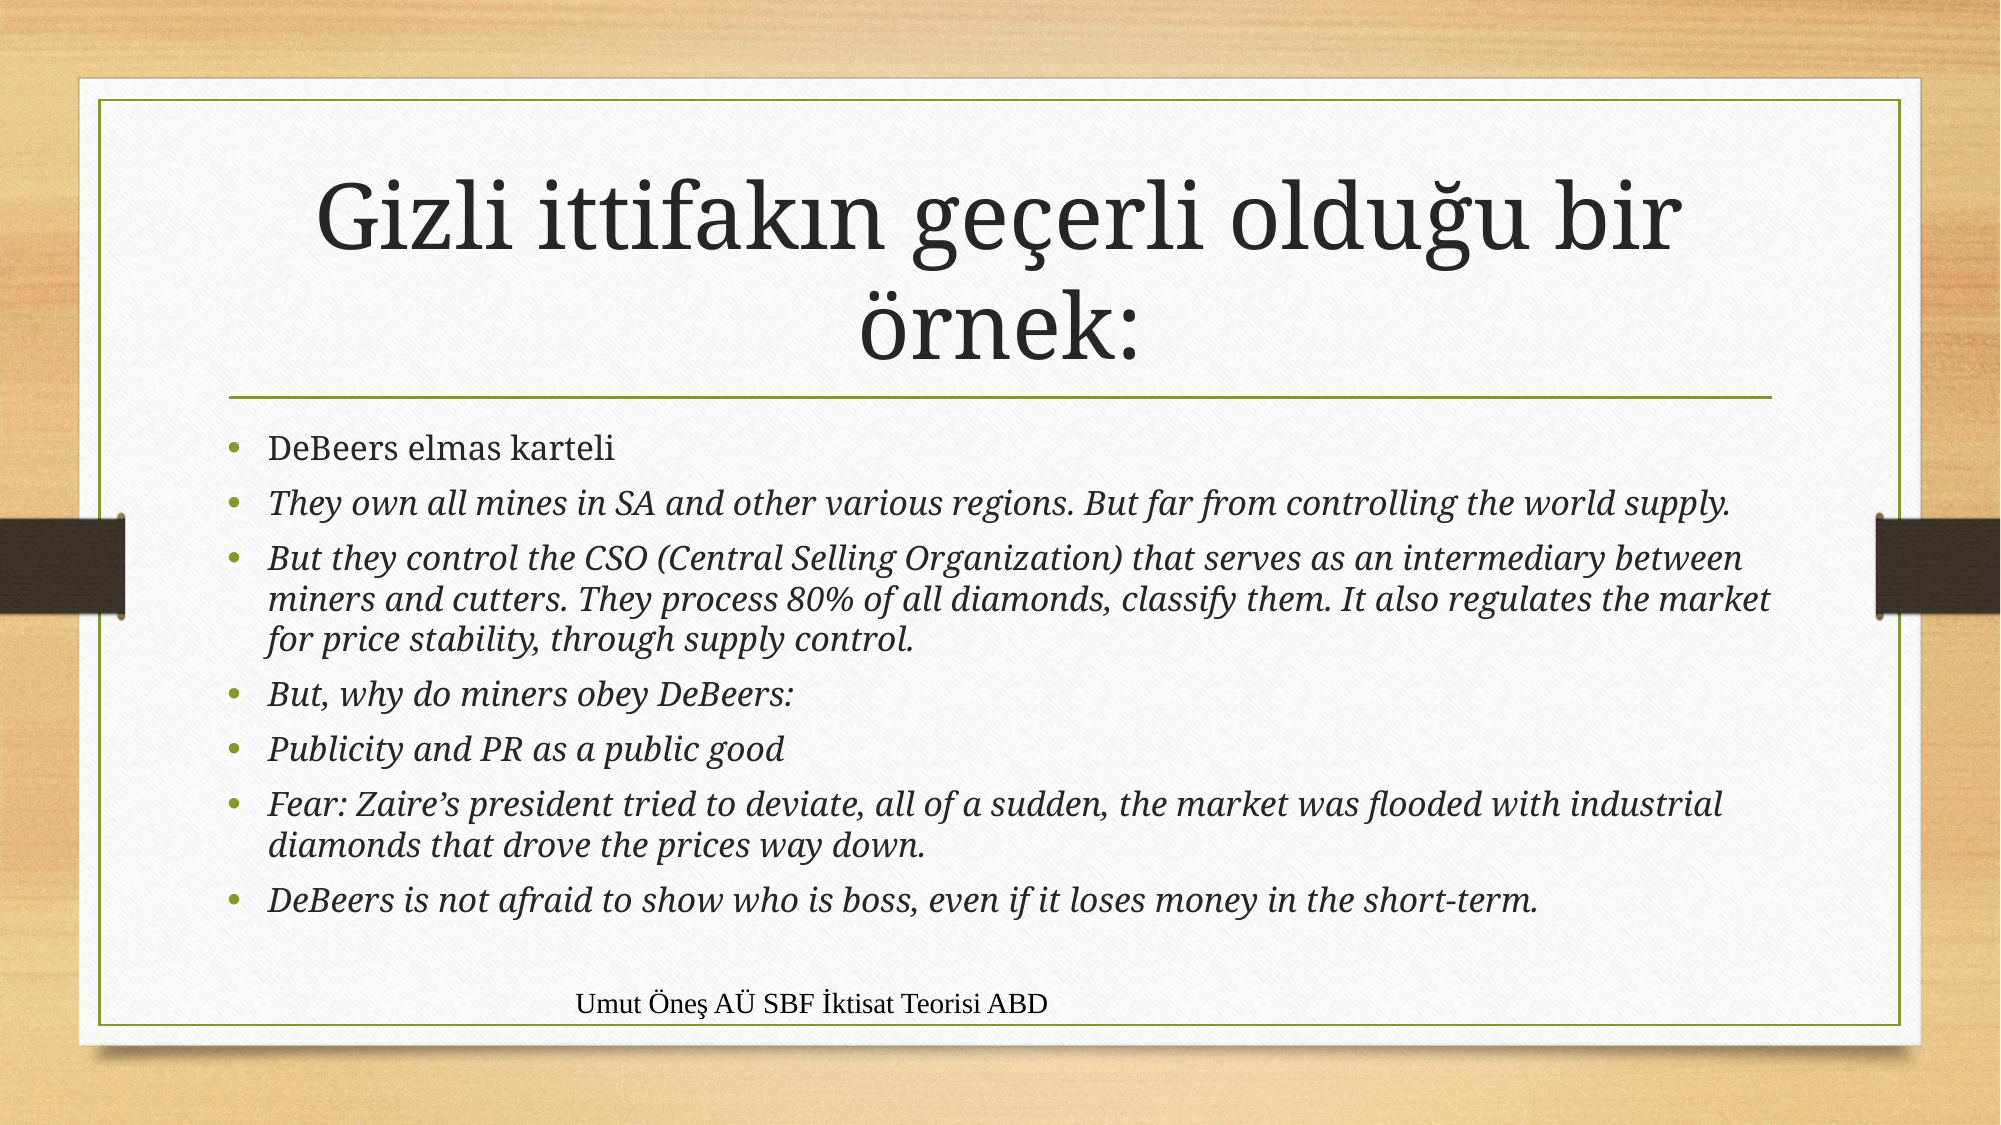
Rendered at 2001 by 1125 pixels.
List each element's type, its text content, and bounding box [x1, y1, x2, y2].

footer Umut Öneş AÜ SBF İktisat Teorisi ABD [212, 979, 1411, 1025]
picture [0, 0, 2001, 1125]
list DeBeers elmas karteli They own all mines in SA and other various regions. But far from controlling the world supply. But they control the CSO (Central Selling Organization) that serves as an intermediary between miners and cutters. They process 80% of all diamonds, classify them. It also regulates the market for price stability, through supply control. But, why do miners obey DeBeers: Publicity and PR as a public good Fear: Zaire’s president tried to deviate, all of a sudden, the market was flooded with industrial diamonds that drove the prices way down. DeBeers is not afraid to show who is boss, even if it loses money in the short-term. [212, 419, 1788, 964]
title Gizli ittifakın geçerli olduğu bir örnek: [212, 161, 1788, 375]
